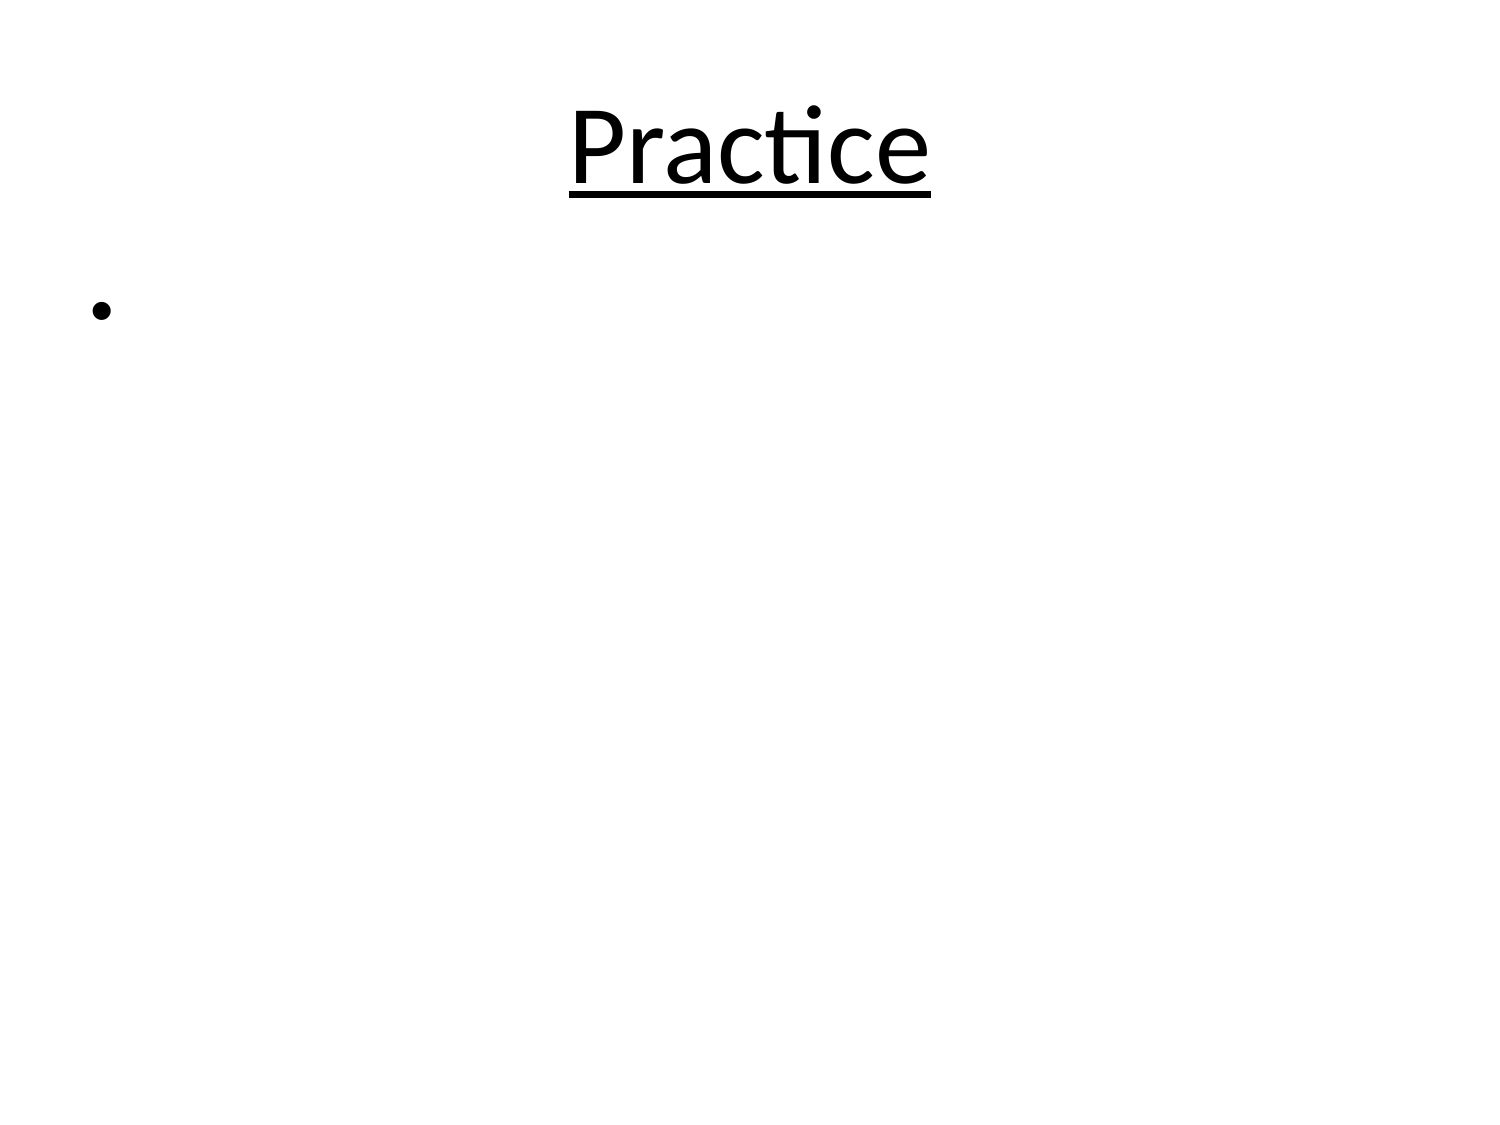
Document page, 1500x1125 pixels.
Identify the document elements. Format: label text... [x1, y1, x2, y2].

title Practice [75, 45, 1425, 233]
